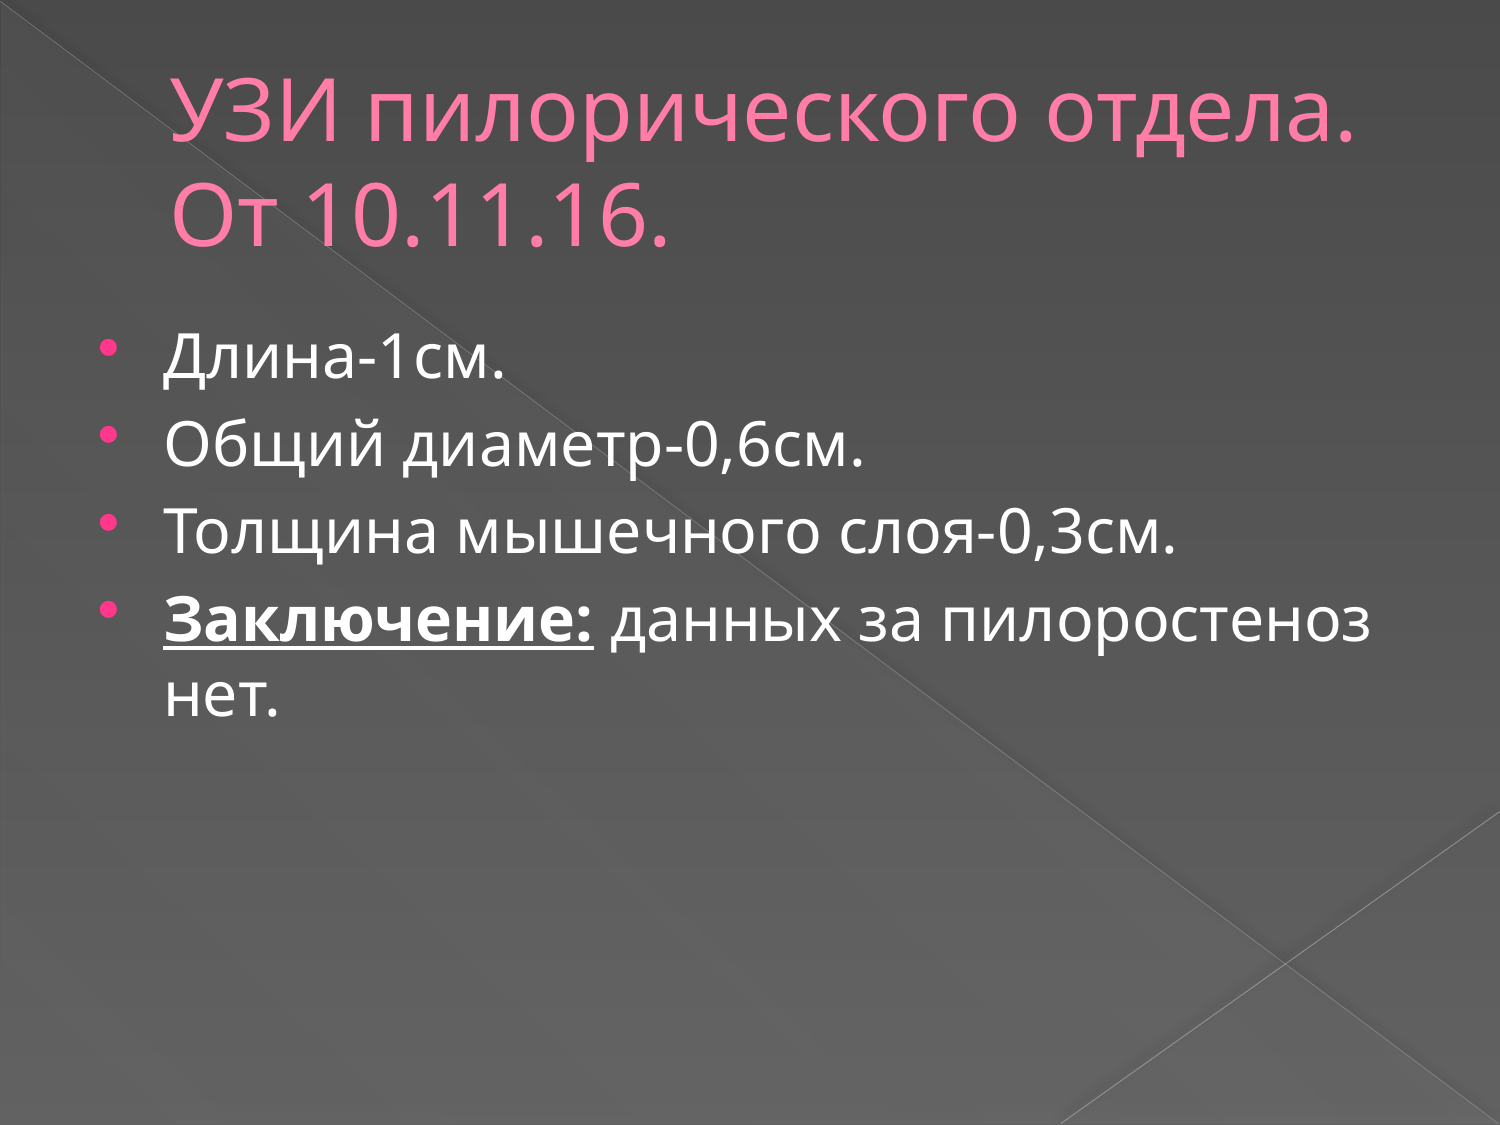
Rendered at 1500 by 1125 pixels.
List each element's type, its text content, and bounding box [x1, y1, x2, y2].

list Длина-1см. Общий диаметр-0,6см. Толщина мышечного слоя-0,3см. Заключение: данных за пилоростеноз нет. [75, 308, 1425, 1059]
title УЗИ пилорического отдела. От 10.11.16. [75, 43, 1425, 274]
